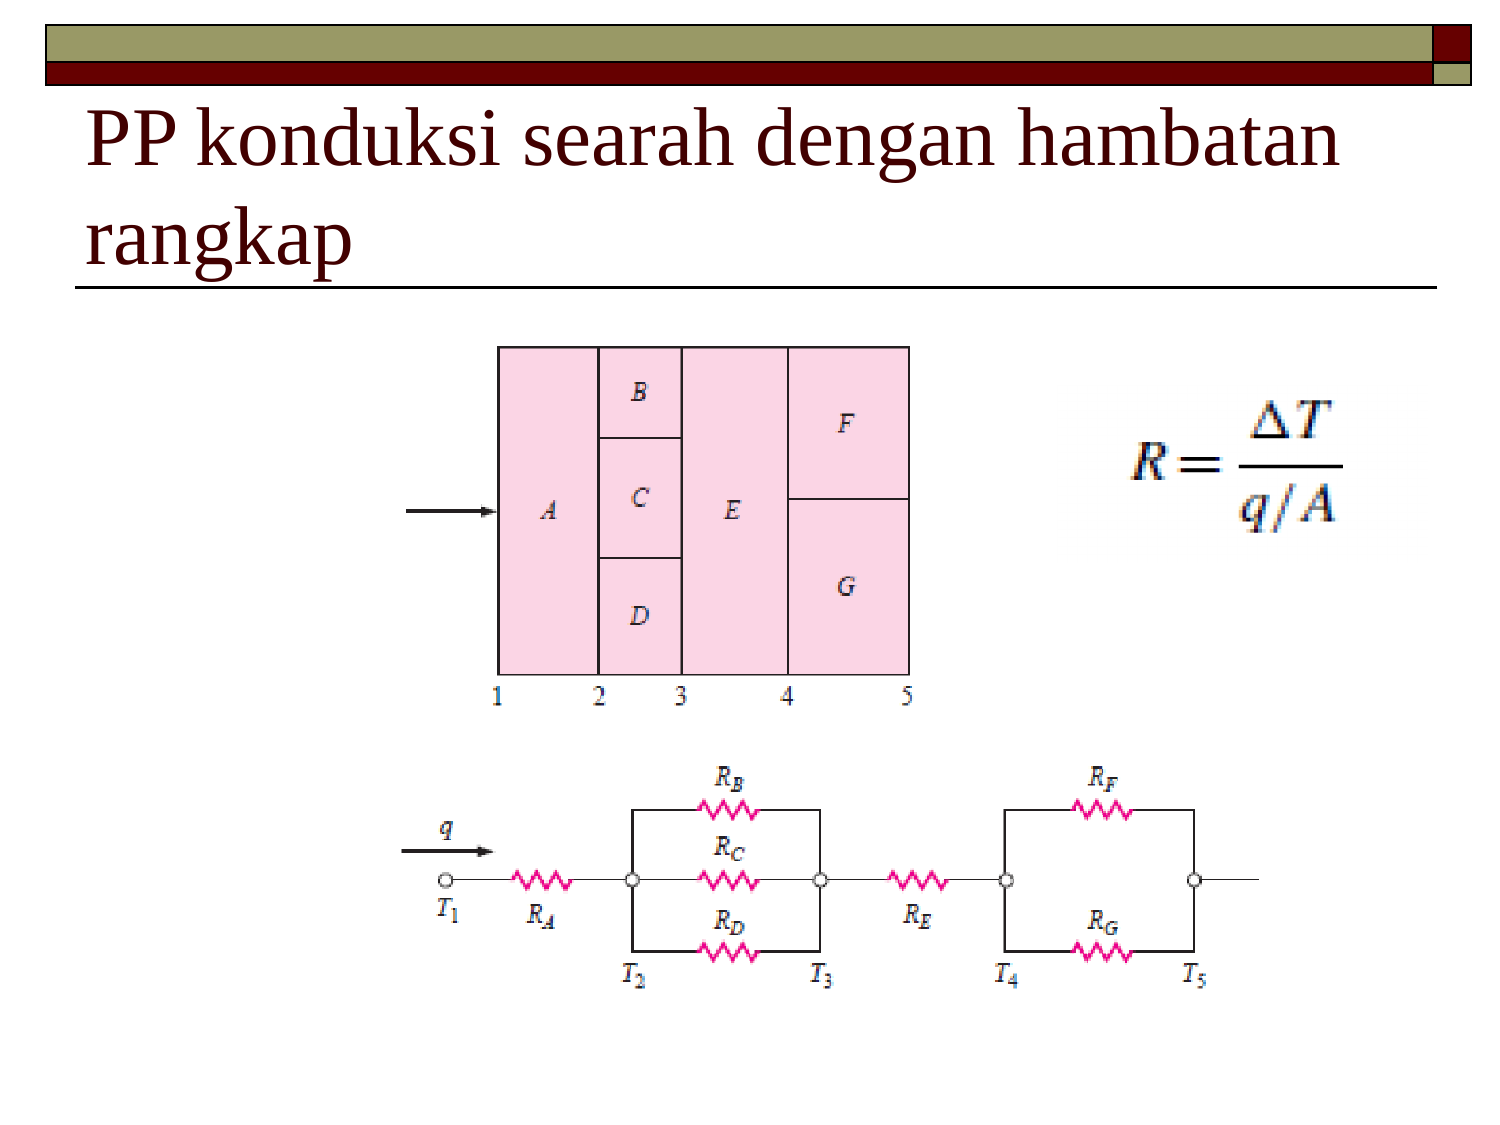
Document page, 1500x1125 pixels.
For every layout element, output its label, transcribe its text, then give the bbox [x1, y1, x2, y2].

title PP konduksi searah dengan hambatan rangkap [70, 101, 1421, 290]
picture [1056, 385, 1429, 563]
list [312, 314, 1282, 1028]
